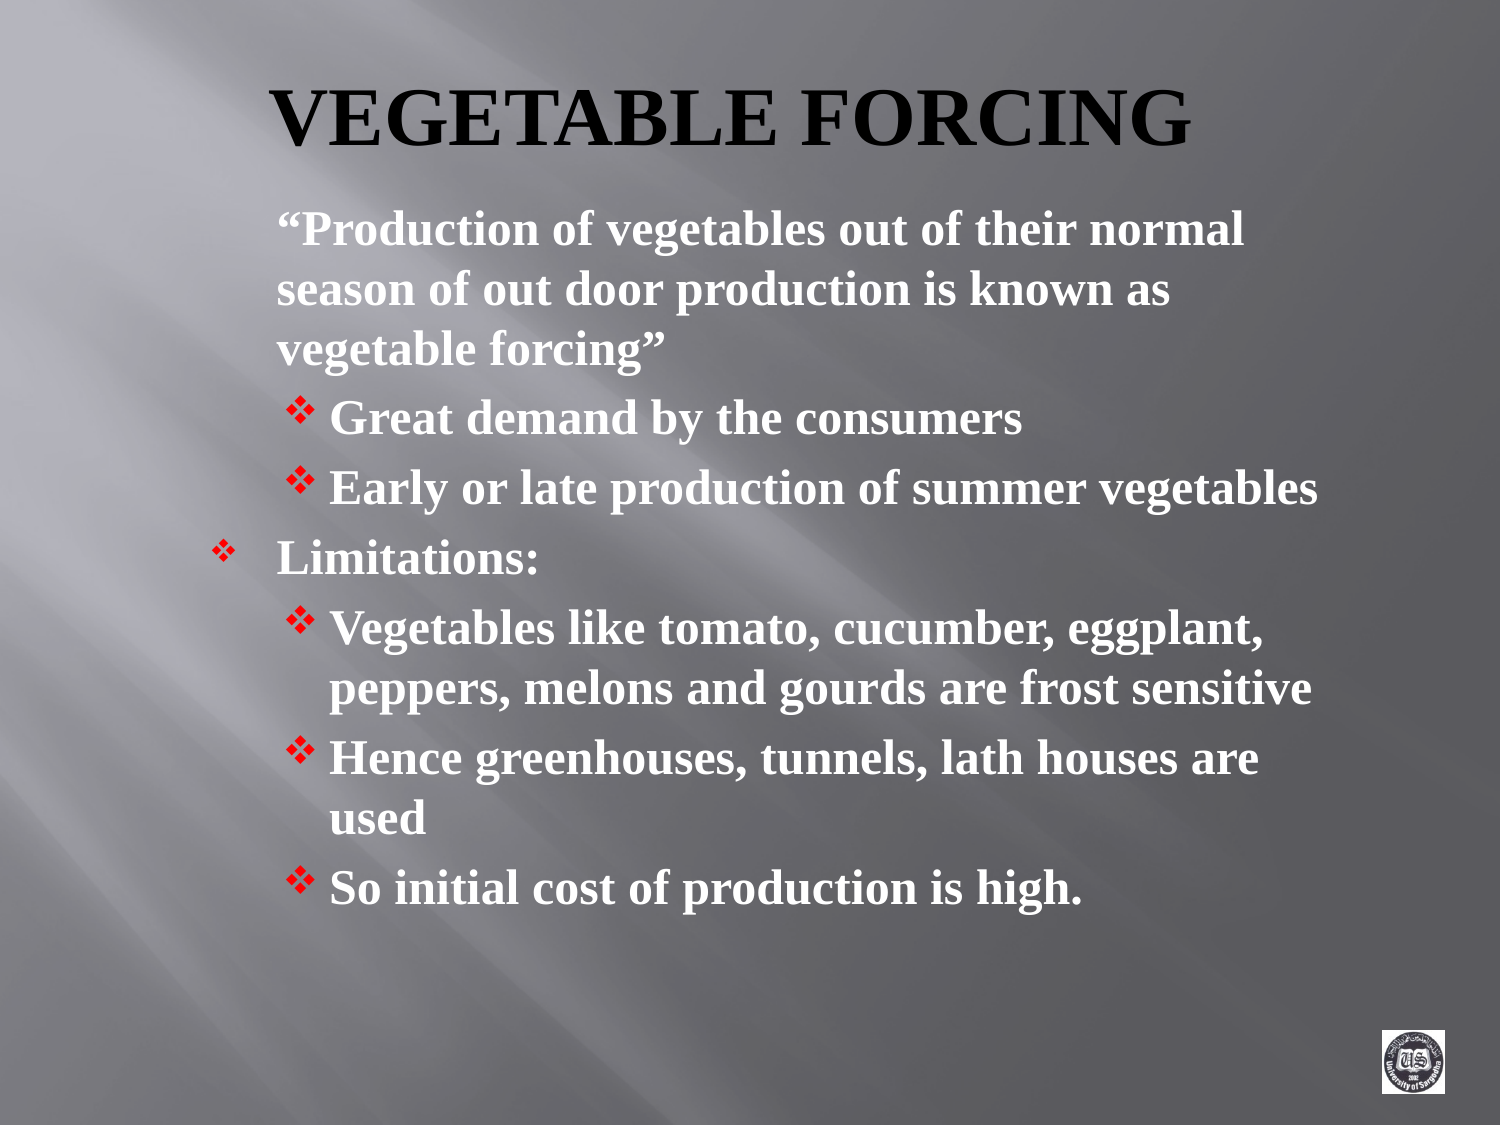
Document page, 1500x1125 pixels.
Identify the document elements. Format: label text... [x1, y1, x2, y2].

title VEGETABLE FORCING [87, 37, 1375, 188]
picture [1381, 1030, 1445, 1094]
list “Production of vegetables out of their normal season of out door production is known as vegetable forcing” Great demand by the consumers Early or late production of summer vegetables Limitations: Vegetables like tomato, cucumber, eggplant, peppers, melons and gourds are frost sensitive Hence greenhouses, tunnels, lath houses are used So initial cost of production is high. [171, 187, 1380, 975]
